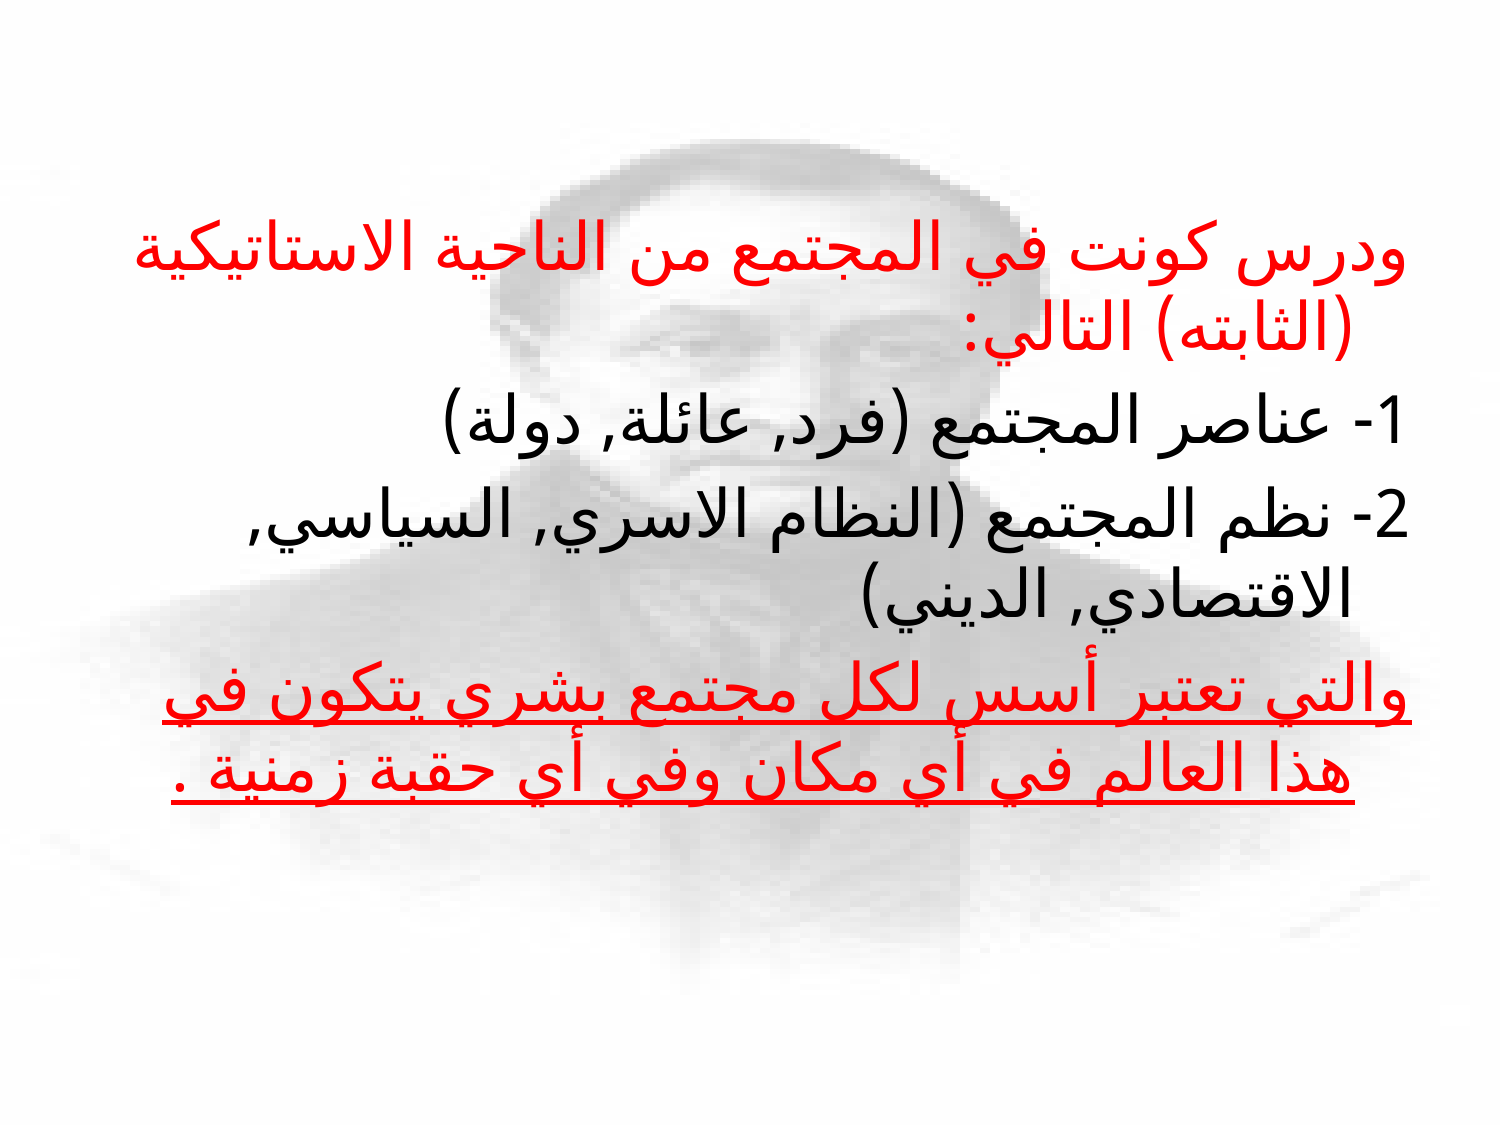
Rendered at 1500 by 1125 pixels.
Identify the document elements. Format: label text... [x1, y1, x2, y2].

list ودرس كونت في المجتمع من الناحية الاستاتيكية (الثابته) التالي: 1- عناصر المجتمع (فرد, عائلة, دولة) 2- نظم المجتمع (النظام الاسري, السياسي, الاقتصادي, الديني) والتي تعتبر أسس لكل مجتمع بشري يتكون في هذا العالم في أي مكان وفي أي حقبة زمنية . [76, 196, 1427, 939]
